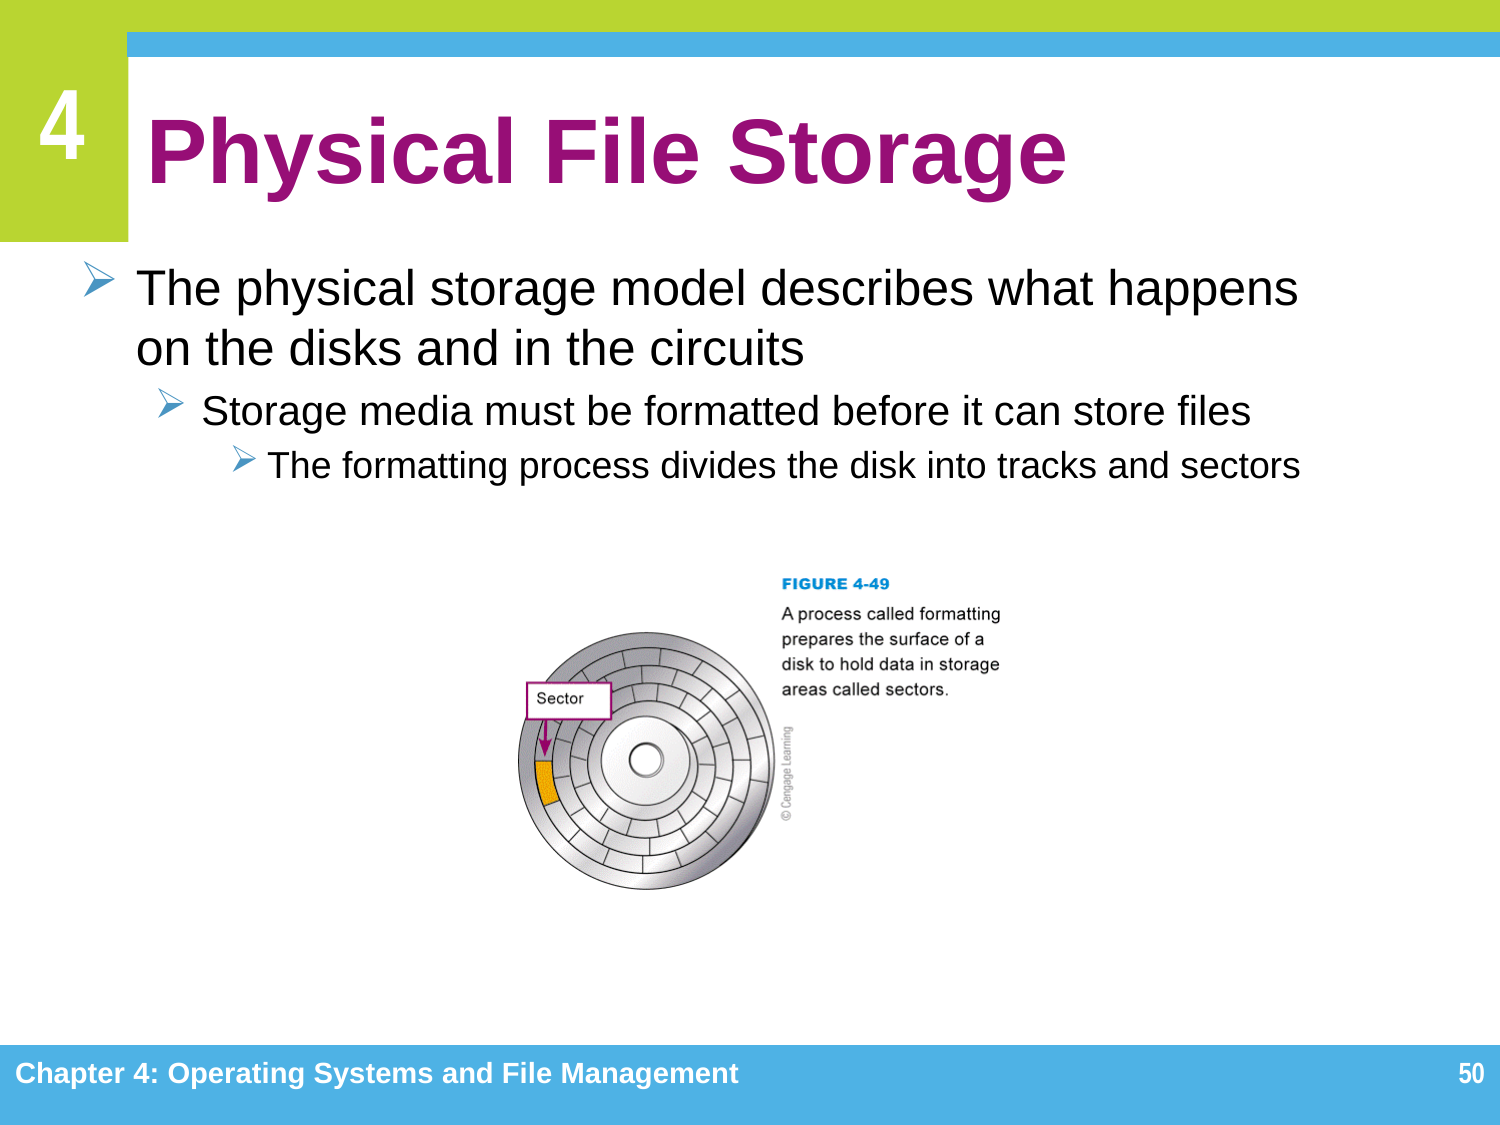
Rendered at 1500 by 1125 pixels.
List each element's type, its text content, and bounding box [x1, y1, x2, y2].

footer Chapter 4: Operating Systems and File Management [0, 1046, 1149, 1125]
picture [517, 578, 1000, 891]
slide_number 50 [1149, 1046, 1500, 1125]
list The physical storage model describes what happens on the disks and in the circuits Storage media must be formatted before it can store files The formatting process divides the disk into tracks and sectors [64, 247, 1369, 1006]
title Physical File Storage [131, 60, 1500, 234]
